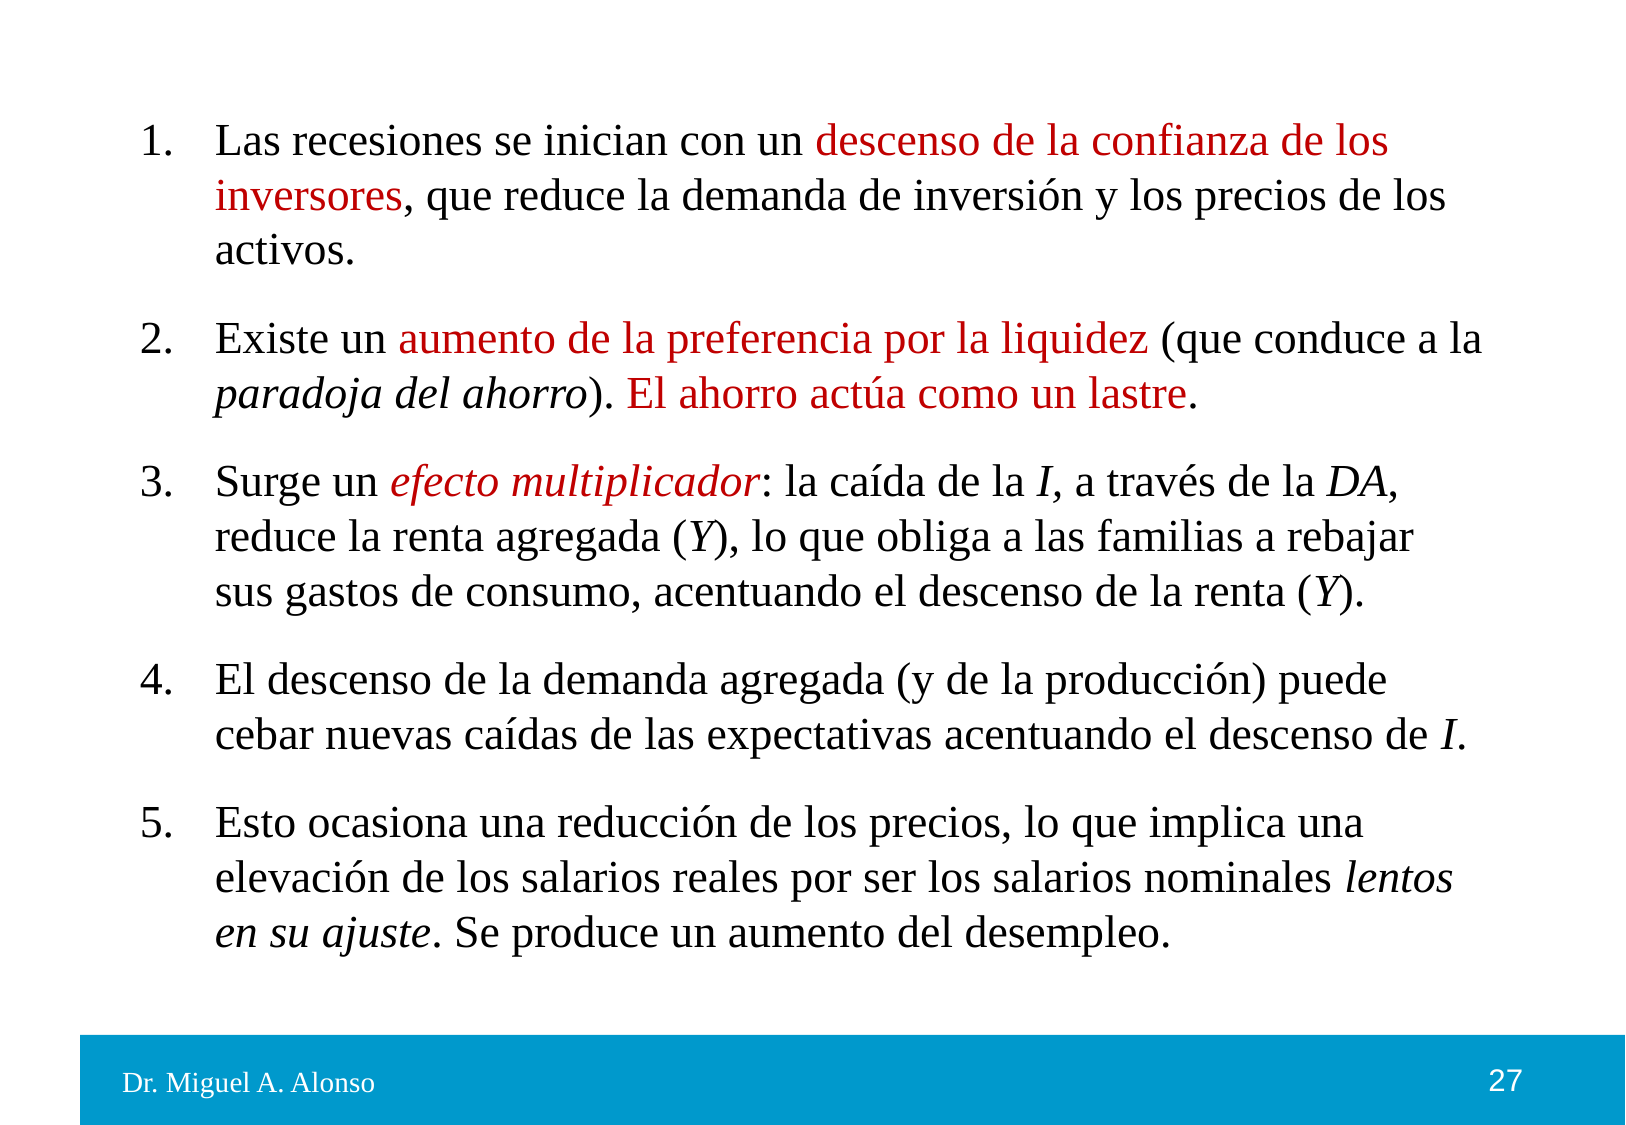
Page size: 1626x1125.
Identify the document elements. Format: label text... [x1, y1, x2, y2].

text_box Dr. Miguel A. Alonso [107, 1055, 391, 1106]
slide_number 27 [1335, 1058, 1539, 1109]
text_box Las recesiones se inician con un descenso de la confianza de los inversores, que reduce la demanda de inversión y los precios de los activos. Existe un aumento de la preferencia por la liquidez (que conduce a la paradoja del ahorro). El ahorro actúa como un lastre. Surge un efecto multiplicador: la caída de la I, a través de la DA, reduce la renta agregada (Y), lo que obliga a las familias a rebajar sus gastos de consumo, acentuando el descenso de la renta (Y). El descenso de la demanda agregada (y de la producción) puede cebar nuevas caídas de las expectativas acentuando el descenso de I. Esto ocasiona una reducción de los precios, lo que implica una elevación de los salarios reales por ser los salarios nominales lentos en su ajuste. Se produce un aumento del desempleo. [68, 101, 1498, 965]
